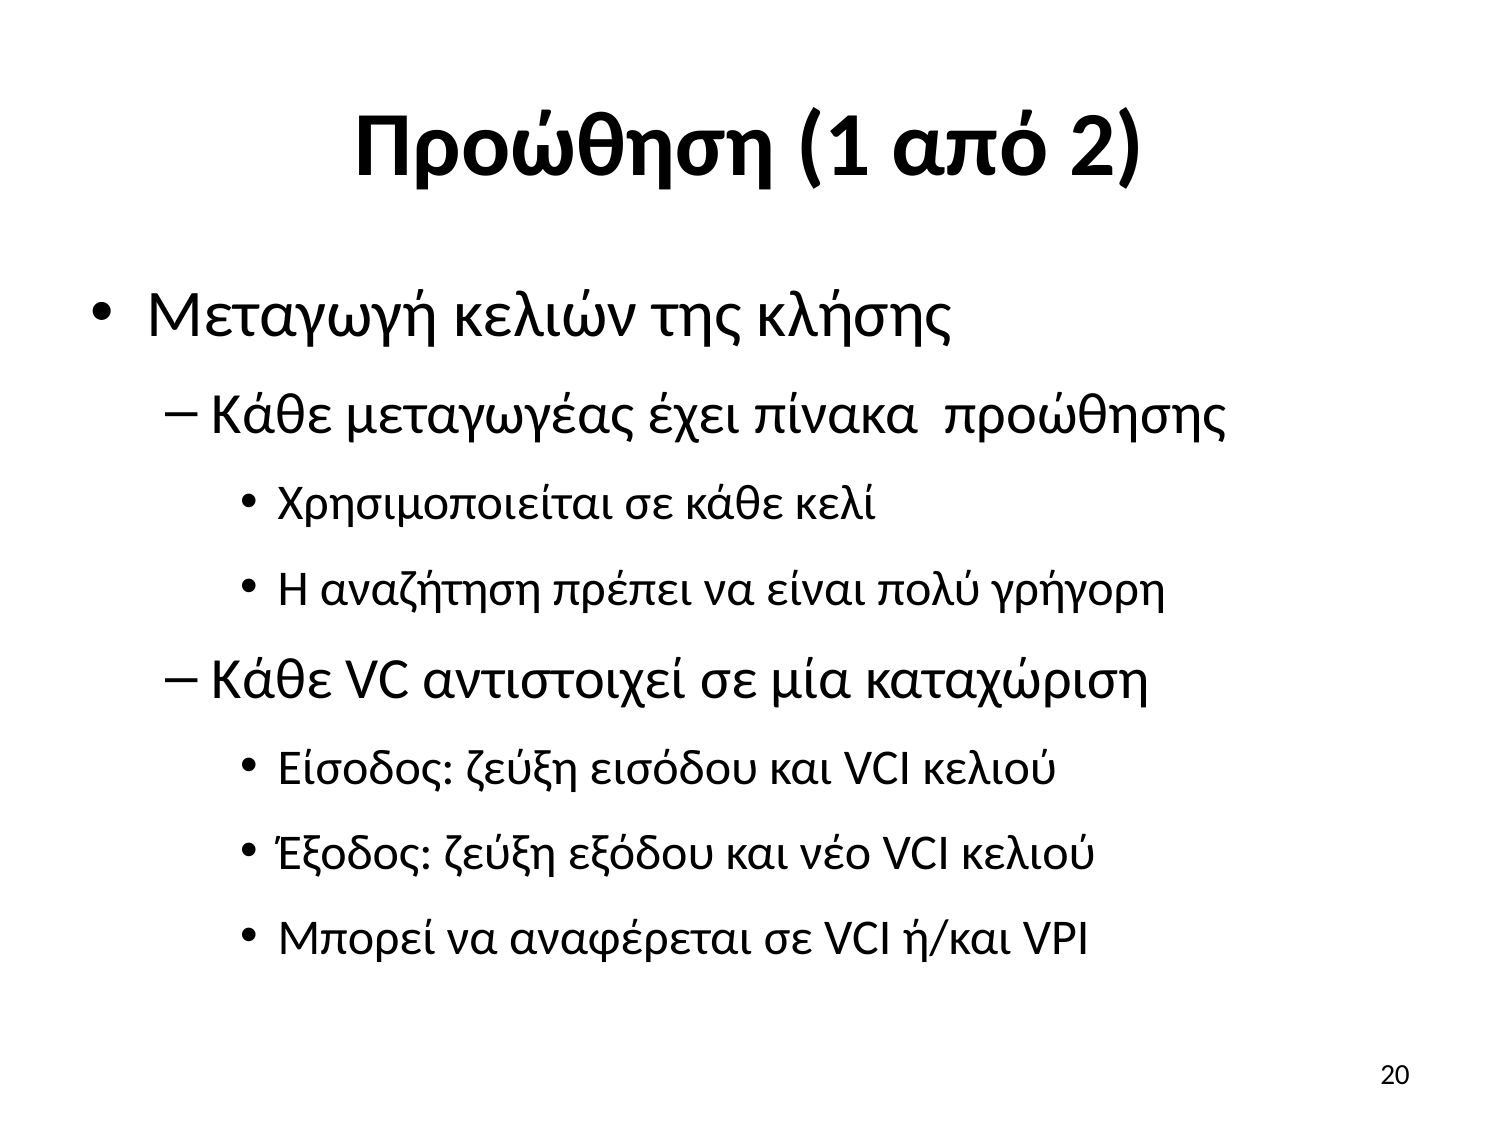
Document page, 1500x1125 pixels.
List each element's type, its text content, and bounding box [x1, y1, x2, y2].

title Προώθηση (1 από 2) [75, 45, 1425, 233]
list Μεταγωγή κελιών της κλήσης Κάθε μεταγωγέας έχει πίνακα προώθησης Χρησιμοποιείται σε κάθε κελί Η αναζήτηση πρέπει να είναι πολύ γρήγορη Κάθε VC αντιστοιχεί σε μία καταχώριση Είσοδος: ζεύξη εισόδου και VCI κελιού Έξοδος: ζεύξη εξόδου και νέο VCI κελιού Μπορεί να αναφέρεται σε VCI ή/και VPI [75, 262, 1425, 1005]
slide_number 20 [1074, 1042, 1425, 1103]
